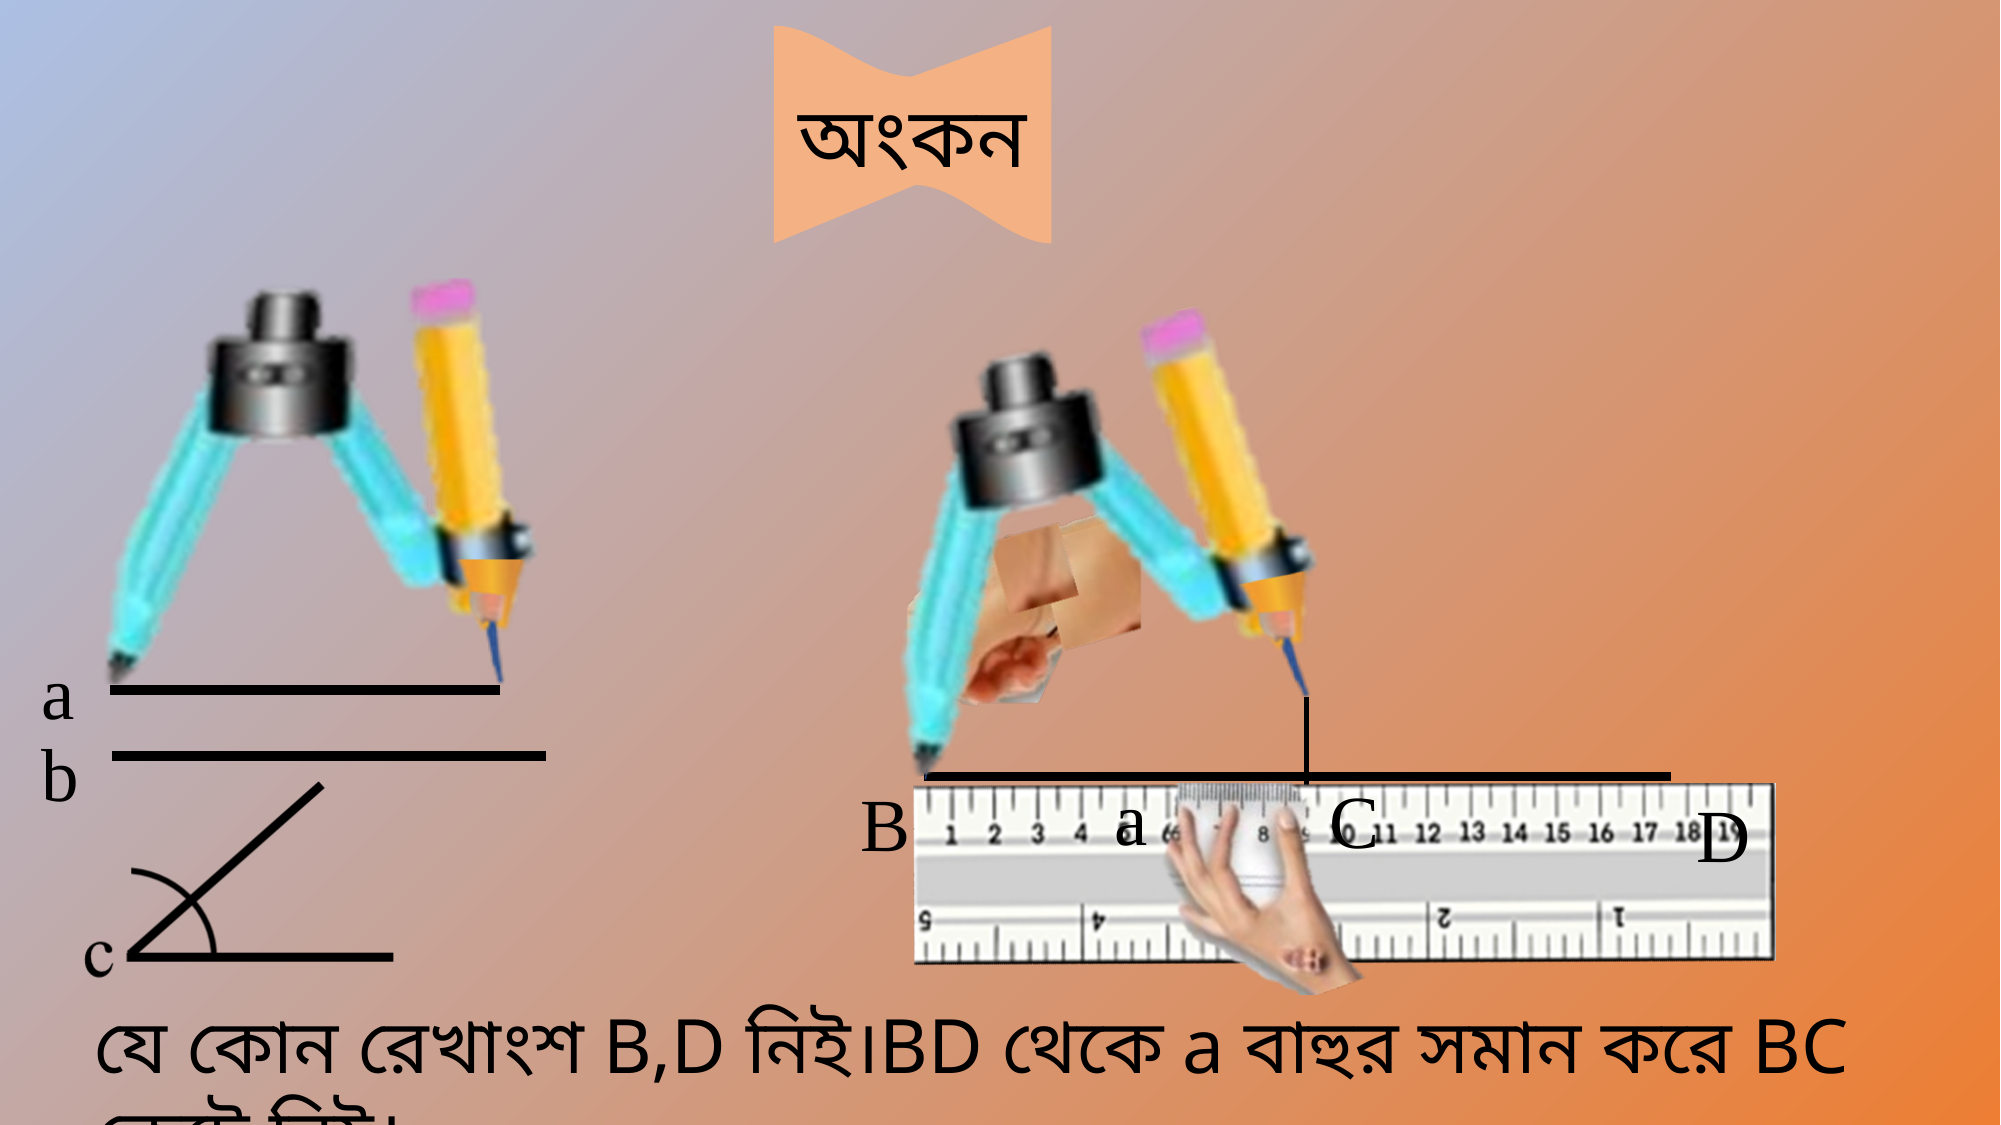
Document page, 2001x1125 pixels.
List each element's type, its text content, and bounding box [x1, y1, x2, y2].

text_box b [26, 719, 110, 824]
text_box D [1681, 779, 1765, 783]
picture [97, 278, 352, 698]
picture [37, 780, 398, 1039]
text_box a [26, 637, 110, 719]
text_box যে কোন রেখাংশ B,D নিই।BD থেকে a বাহুর সমান করে BC কেটে নিই। [79, 1039, 352, 1125]
text_box অংকন [772, 24, 1053, 230]
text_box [352, 230, 1495, 1125]
picture [1495, 783, 1776, 995]
text_box যে কোন রেখাংশ B,D নিই।BD থেকে a বাহুর সমান করে BC কেটে নিই। [1495, 991, 1913, 1125]
